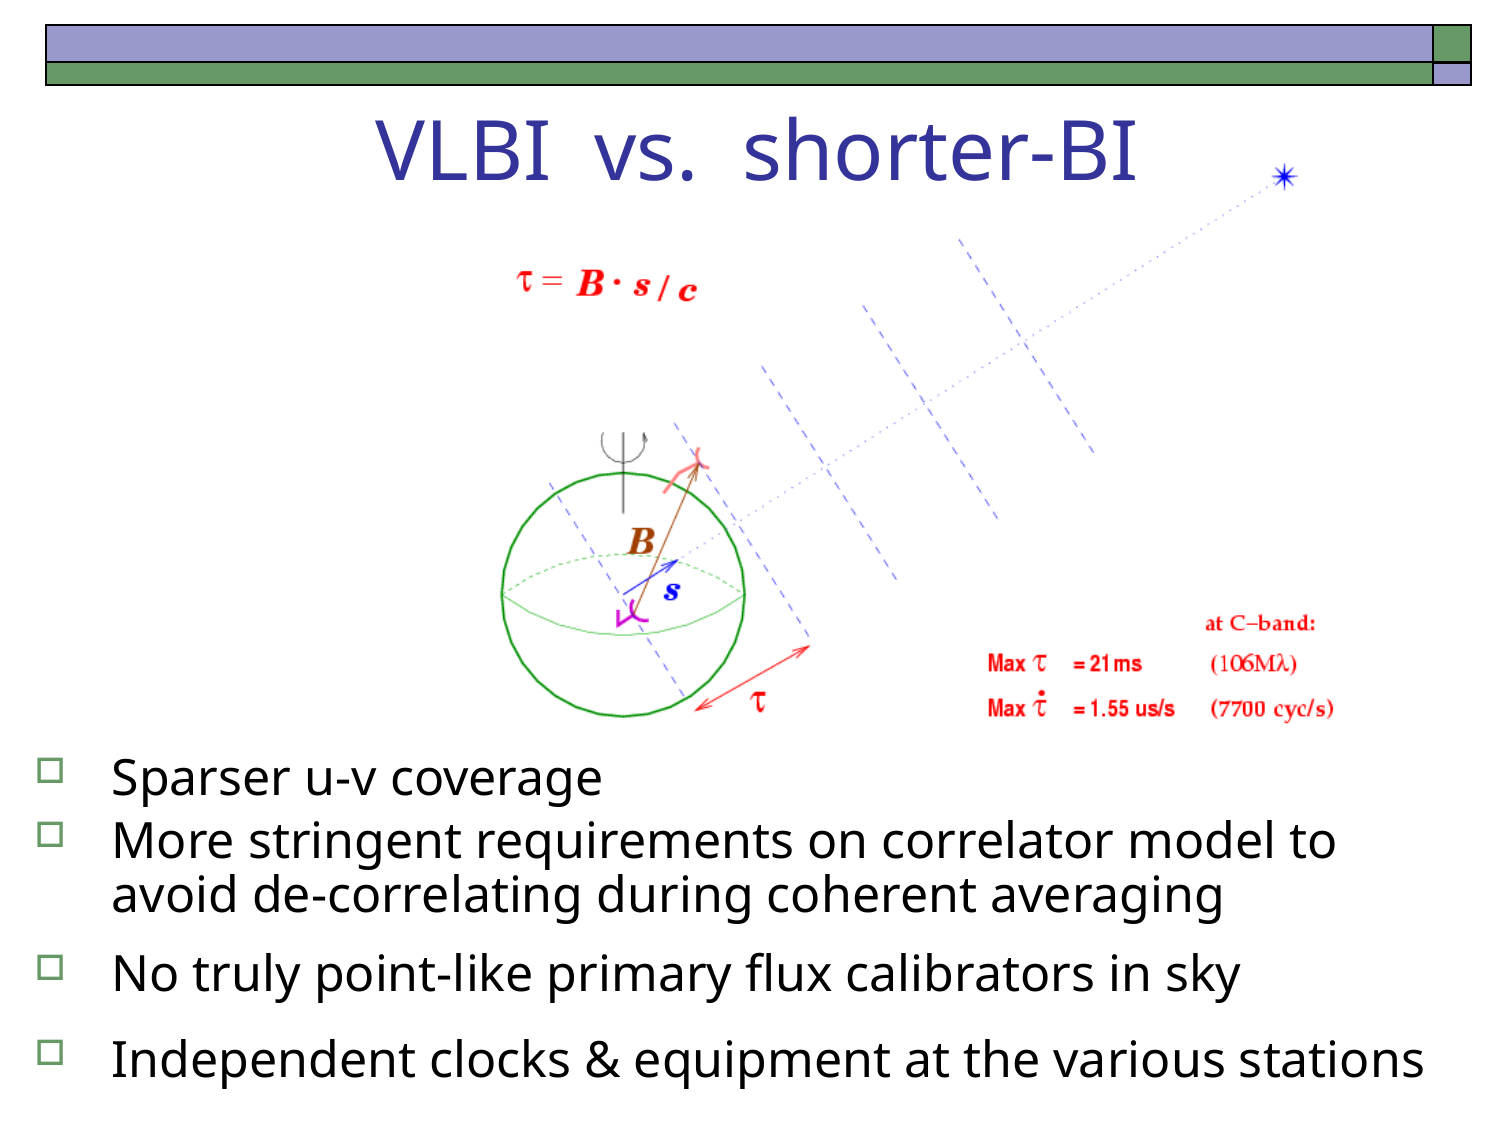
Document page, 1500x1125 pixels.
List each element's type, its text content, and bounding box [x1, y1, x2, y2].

picture [447, 91, 1396, 779]
title VLBI vs. shorter-BI [49, 85, 1466, 205]
list Sparser u-v coverage More stringent requirements on correlator model to avoid de-correlating during coherent averaging No truly point-like primary flux calibrators in sky Independent clocks & equipment at the various stations [19, 720, 1461, 1105]
